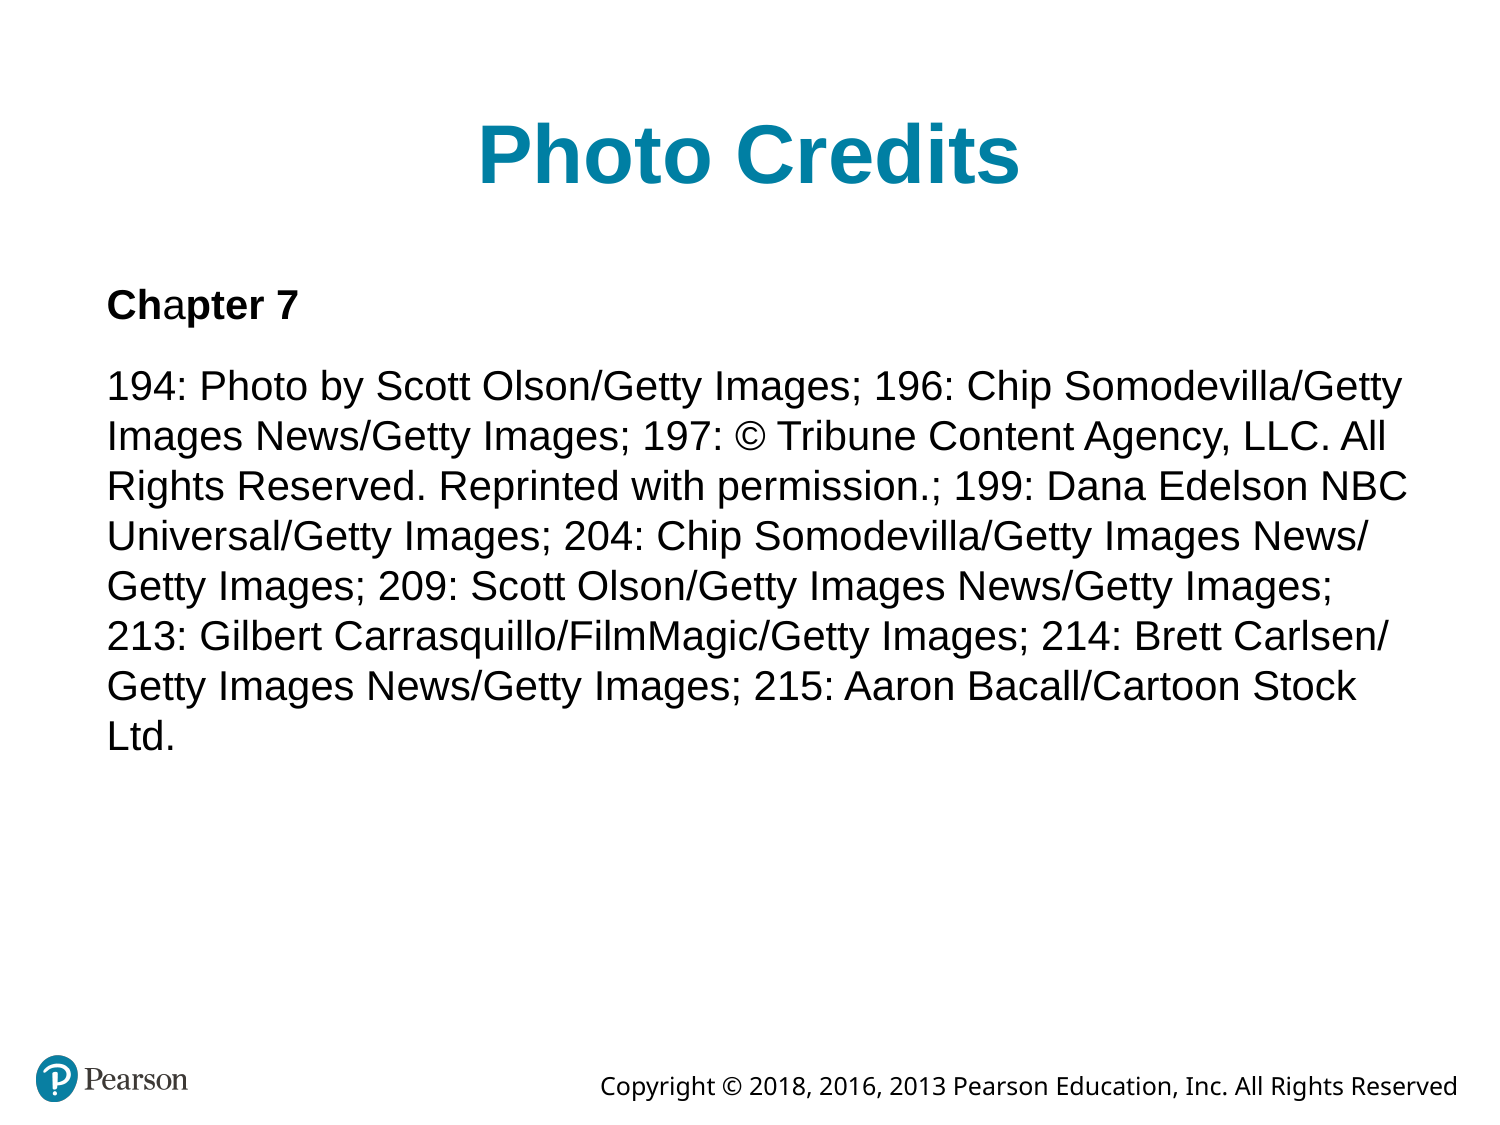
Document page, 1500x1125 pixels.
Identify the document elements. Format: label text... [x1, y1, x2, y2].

list Chapter 7 194: Photo by Scott Olson/Getty Images; 196: Chip Somodevilla/Getty Images News/Getty Images; 197: © Tribune Content Agency, LLC. All Rights Reserved. Reprinted with permission.; 199: Dana Edelson NBC Universal/Getty Images; 204: Chip Somodevilla/Getty Images News/ Getty Images; 209: Scott Olson/Getty Images News/Getty Images; 213: Gilbert Carrasquillo/FilmMagic/Getty Images; 214: Brett Carlsen/ Getty Images News/Getty Images; 215: Aaron Bacall/Cartoon Stock Ltd. [75, 262, 1425, 1005]
picture [44, 1064, 70, 1089]
title Photo Credits [75, 35, 1425, 216]
picture [62, 1055, 188, 1102]
picture [36, 1055, 52, 1071]
picture [36, 1088, 47, 1102]
